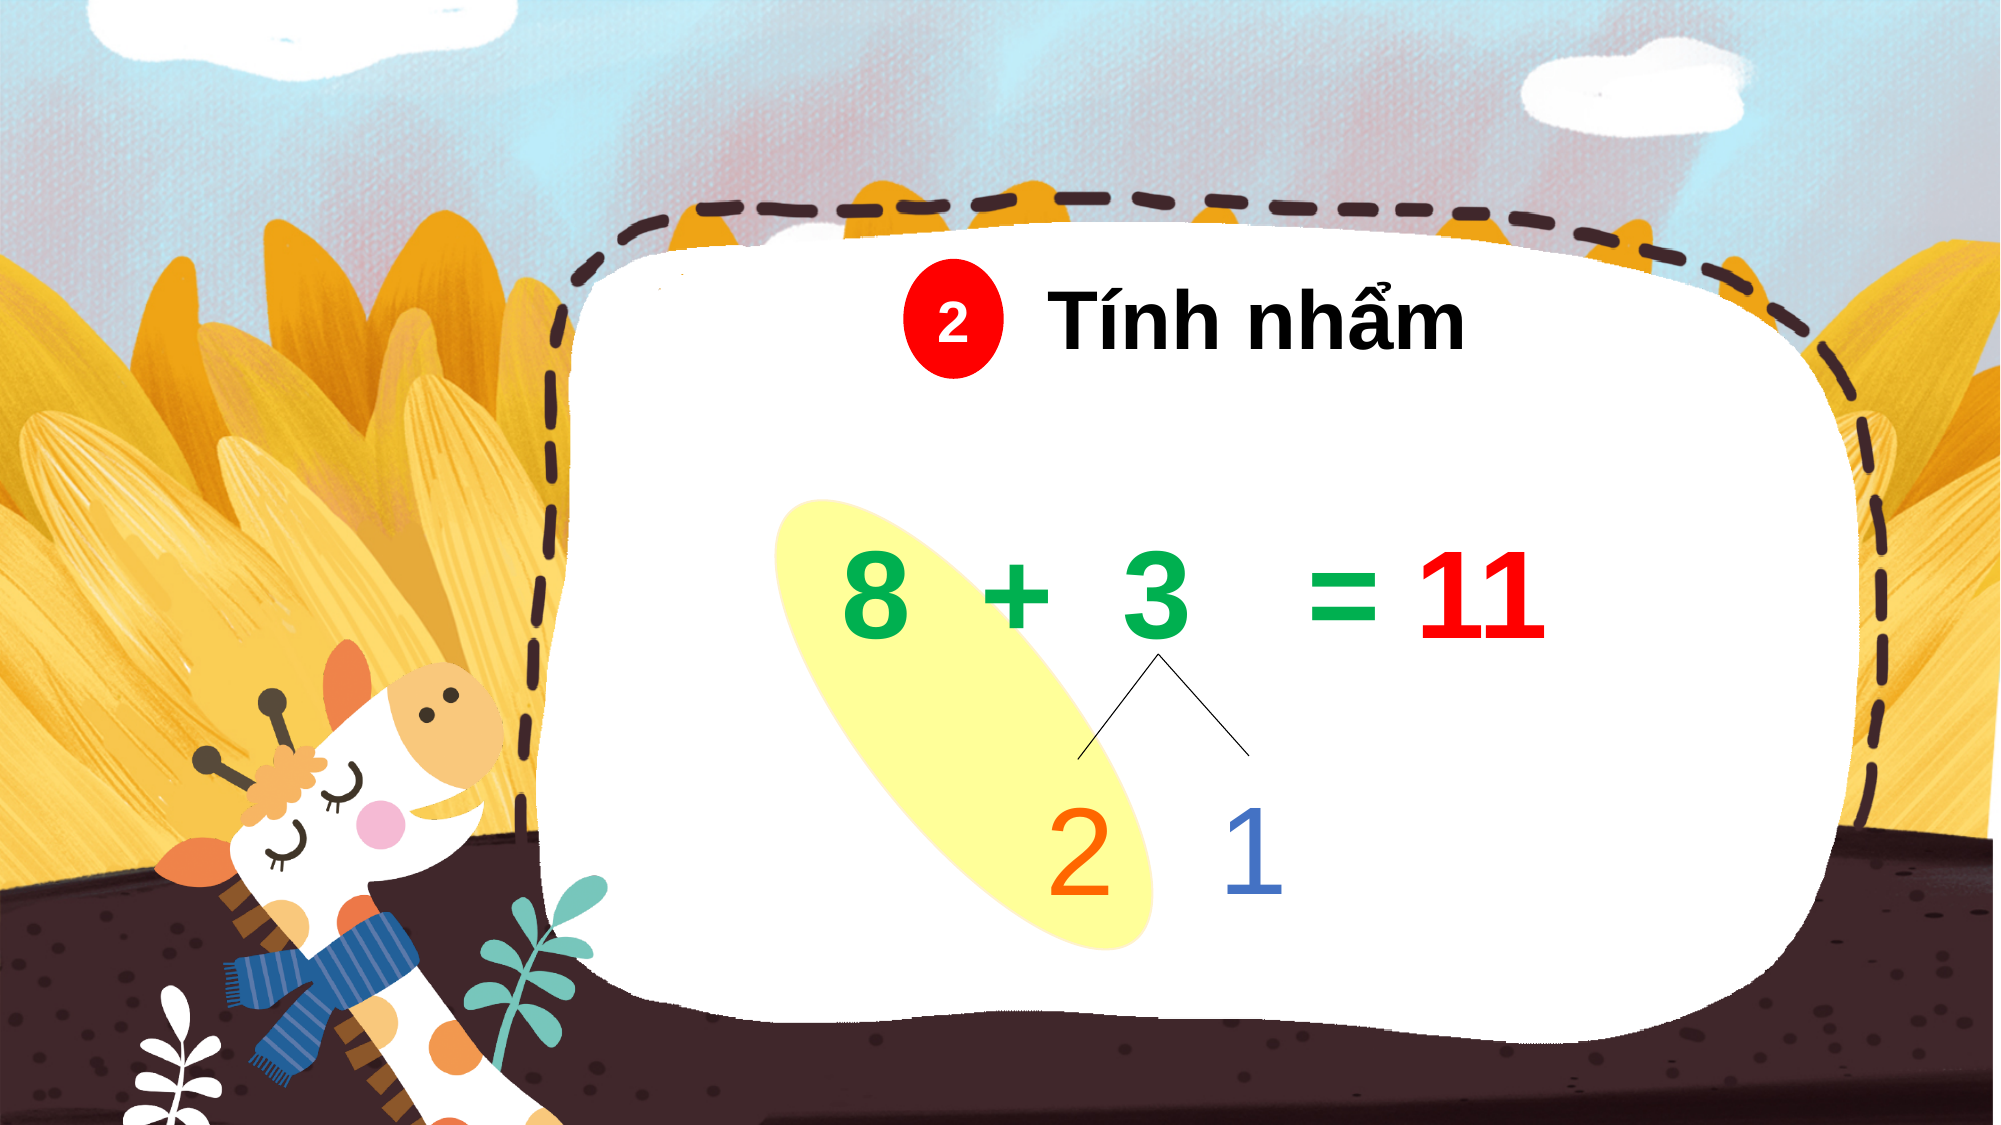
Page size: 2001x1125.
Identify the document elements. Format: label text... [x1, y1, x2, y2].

text_box 8 + 3 [826, 506, 1208, 671]
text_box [1077, 654, 1249, 760]
text_box 1 [1204, 761, 1304, 927]
text_box = 11 [1292, 506, 1563, 671]
picture [0, 0, 2001, 1125]
text_box [1039, 803, 1153, 950]
text_box 2 [903, 258, 1004, 379]
text_box [775, 500, 1110, 923]
text_box 2 [1030, 762, 1130, 928]
text_box Tính nhẩm [1032, 258, 1483, 374]
